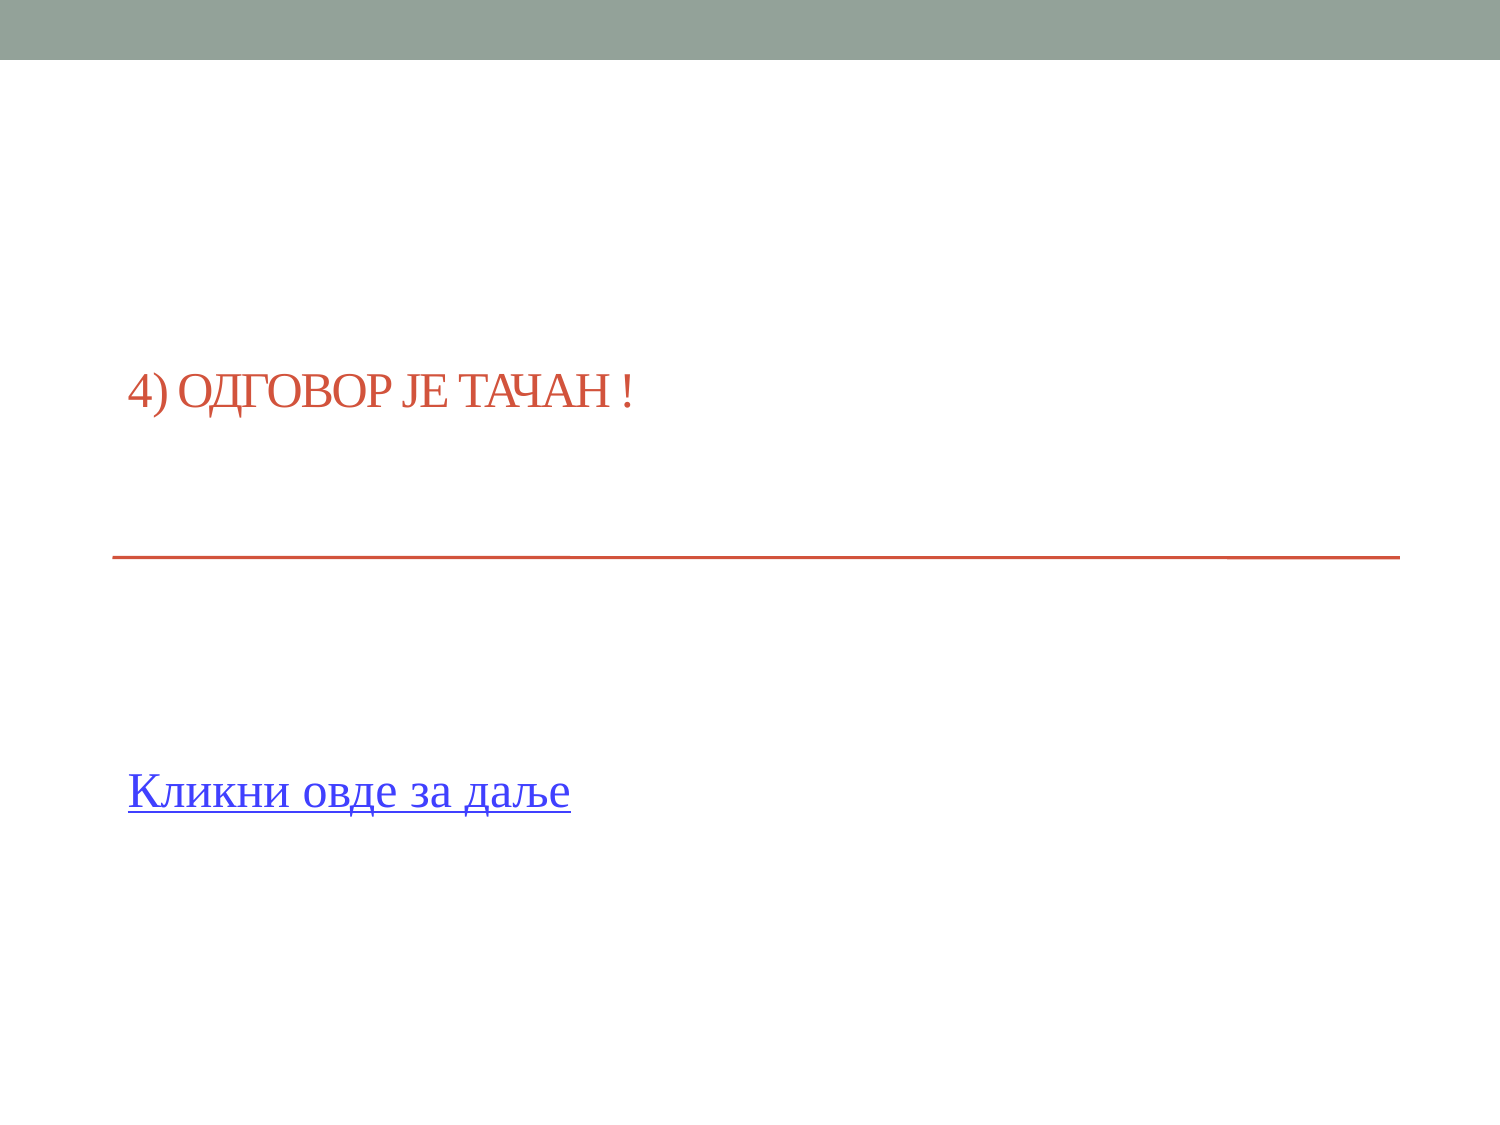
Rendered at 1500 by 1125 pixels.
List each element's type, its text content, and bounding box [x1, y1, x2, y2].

subtitle Кликни овде за даље [112, 750, 1163, 863]
title 4) Одговор је тачан ! [112, 224, 1400, 425]
